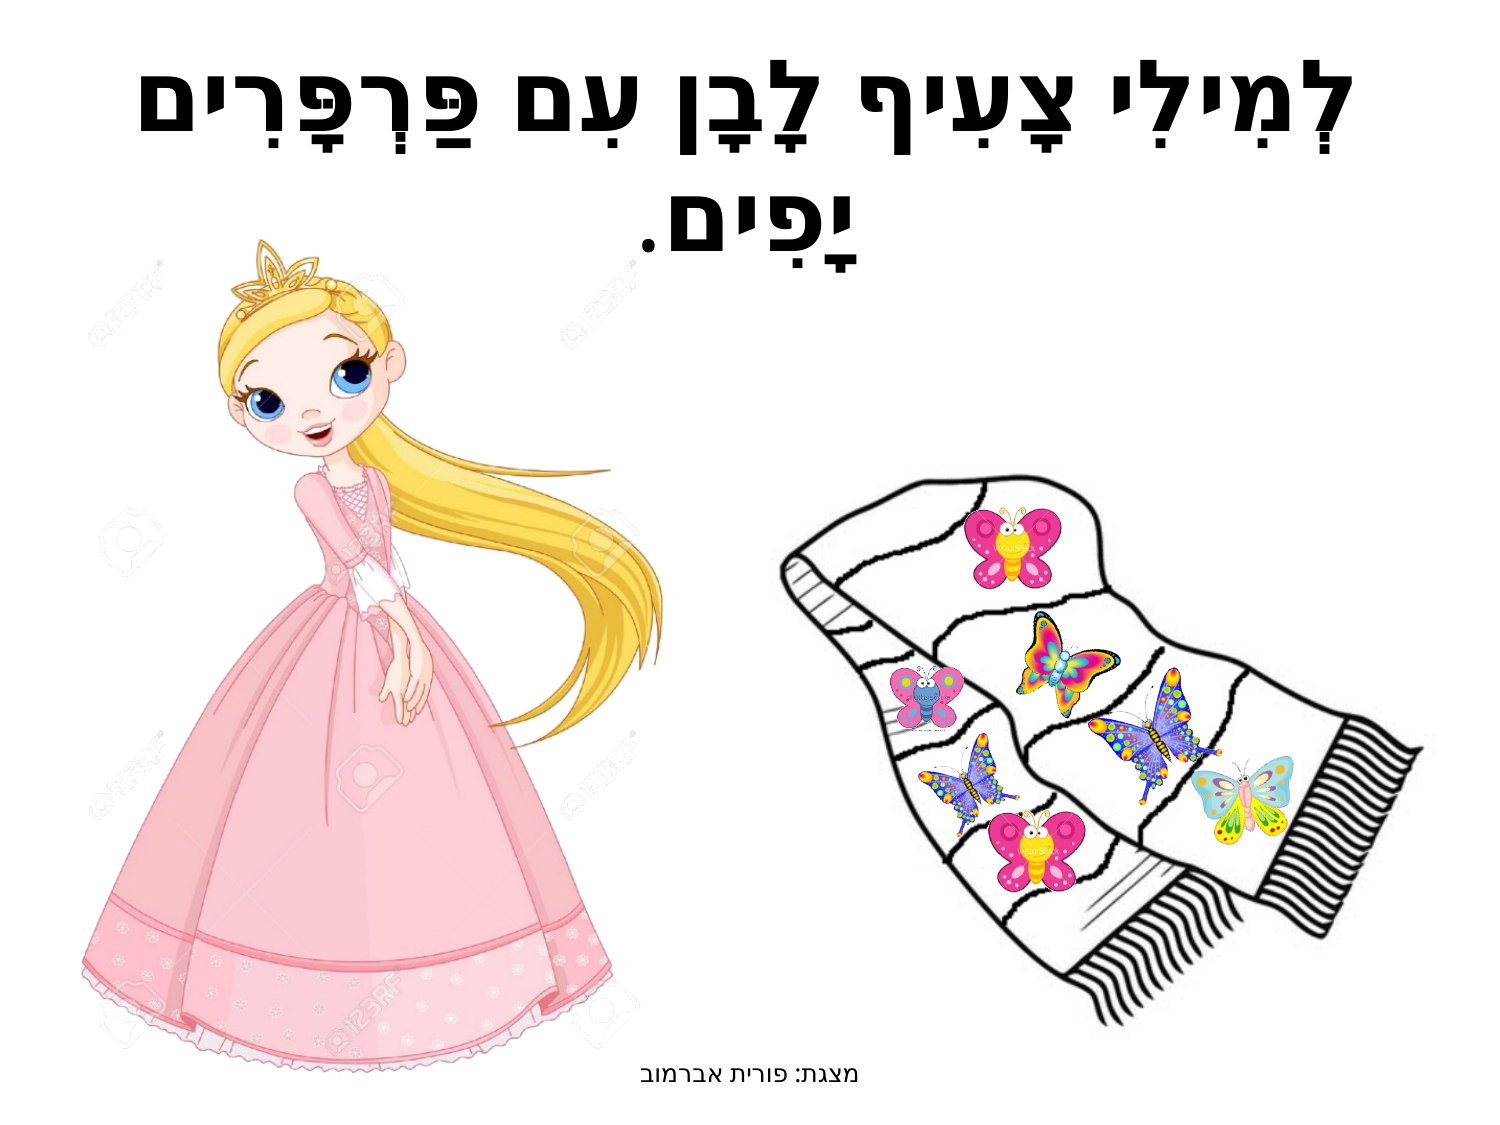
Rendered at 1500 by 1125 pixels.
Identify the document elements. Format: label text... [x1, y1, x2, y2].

footer מצגת: פורית אברמוב [512, 1052, 988, 1103]
title לְמִילִי צָעִיף לָבָן עִם פַּרְפָּרִים יָפִים. [0, 30, 1493, 273]
picture [64, 238, 1500, 1073]
